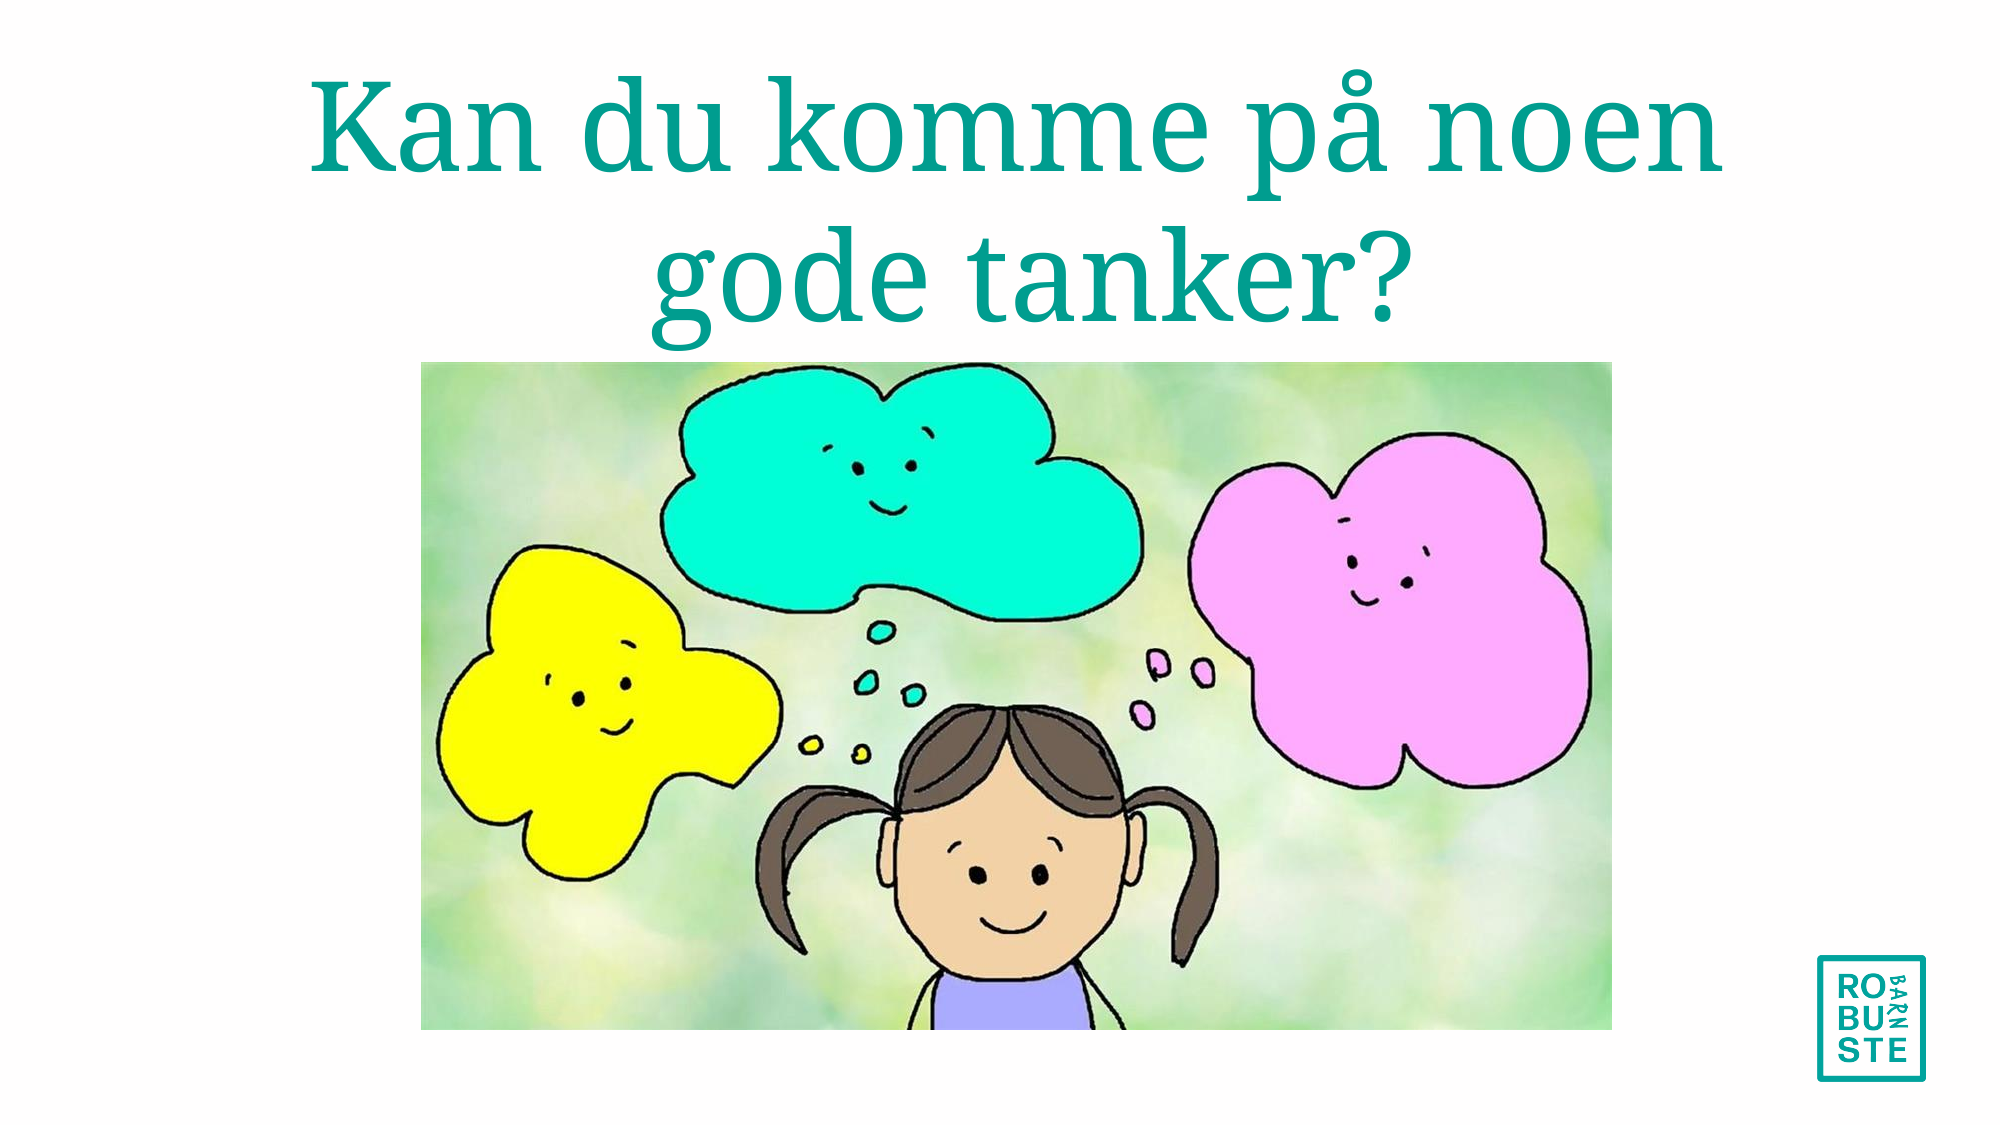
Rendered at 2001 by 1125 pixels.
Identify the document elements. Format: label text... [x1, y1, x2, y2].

picture [1817, 955, 1926, 1082]
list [421, 362, 1612, 1031]
text_box Kan du komme på noen gode tanker? [0, 39, 2000, 355]
